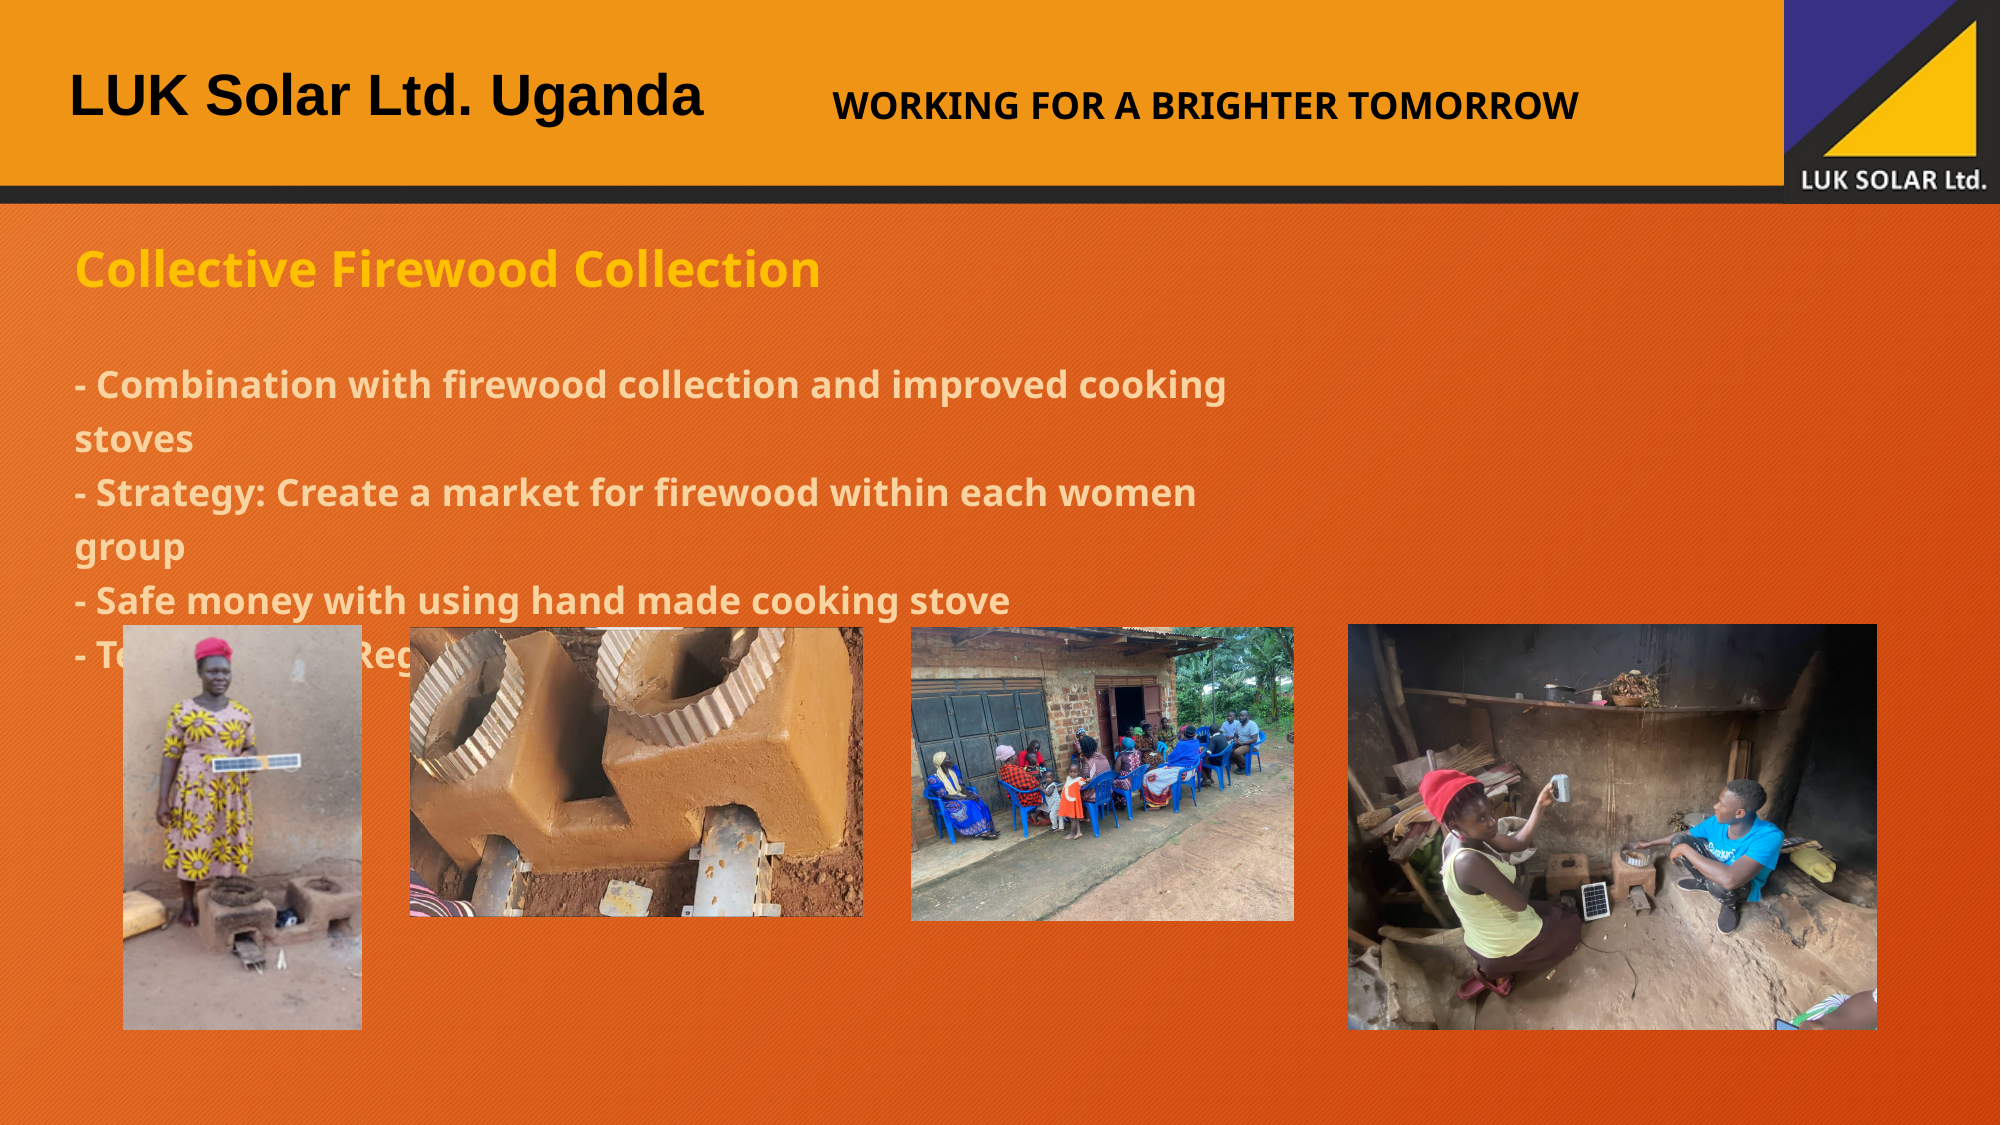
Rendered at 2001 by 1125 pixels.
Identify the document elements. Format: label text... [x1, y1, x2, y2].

text_box LUK Solar Ltd. Uganda [54, 49, 1338, 135]
picture [1784, 0, 2000, 204]
picture [409, 627, 863, 917]
picture [910, 627, 1294, 922]
text_box WORKING FOR A BRIGHTER TOMORROW [706, 74, 1706, 135]
text_box Collective Firewood Collection - Combination with firewood collection and improved cooking stoves - Strategy: Create a market for firewood within each women group - Safe money with using hand made cooking stove - Testing Area: Region Luweero [59, 235, 1306, 738]
picture [123, 625, 362, 1031]
picture [1348, 624, 1877, 1031]
